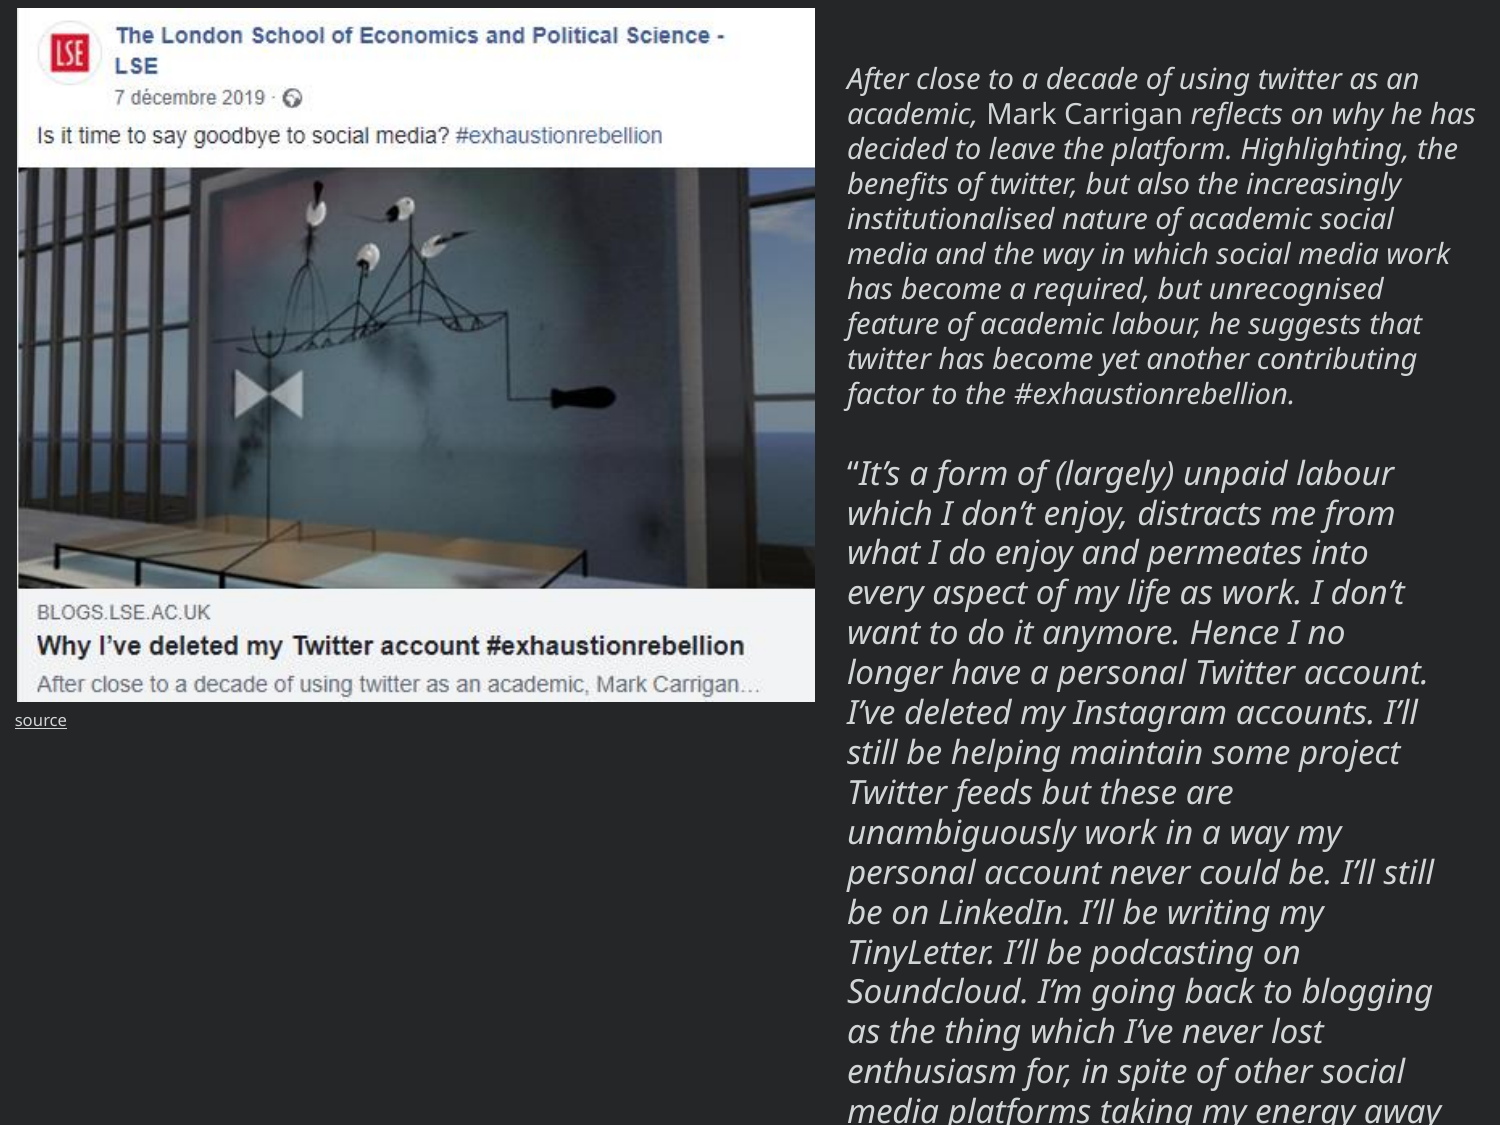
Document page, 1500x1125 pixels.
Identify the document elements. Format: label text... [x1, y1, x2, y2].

picture [17, 8, 815, 702]
text_box After close to a decade of using twitter as an academic, Mark Carrigan reflects on why he has decided to leave the platform. Highlighting, the benefits of twitter, but also the increasingly institutionalised nature of academic social media and the way in which social media work has become a required, but unrecognised feature of academic labour, he suggests that twitter has become yet another contributing factor to the #exhaustionrebellion. [832, 53, 1497, 418]
text_box source [0, 702, 92, 741]
text_box “It’s a form of (largely) unpaid labour which I don’t enjoy, distracts me from what I do enjoy and permeates into every aspect of my life as work. I don’t want to do it anymore. Hence I no longer have a personal Twitter account. I’ve deleted my Instagram accounts. I’ll still be helping maintain some project Twitter feeds but these are unambiguously work in a way my personal account never could be. I’ll still be on LinkedIn. I’ll be writing my TinyLetter. I’ll be podcasting on Soundcloud. I’m going back to blogging as the thing which I’ve never lost enthusiasm for, in spite of other social media platforms taking my energy away from them more with each passing year.” [832, 444, 1465, 1125]
